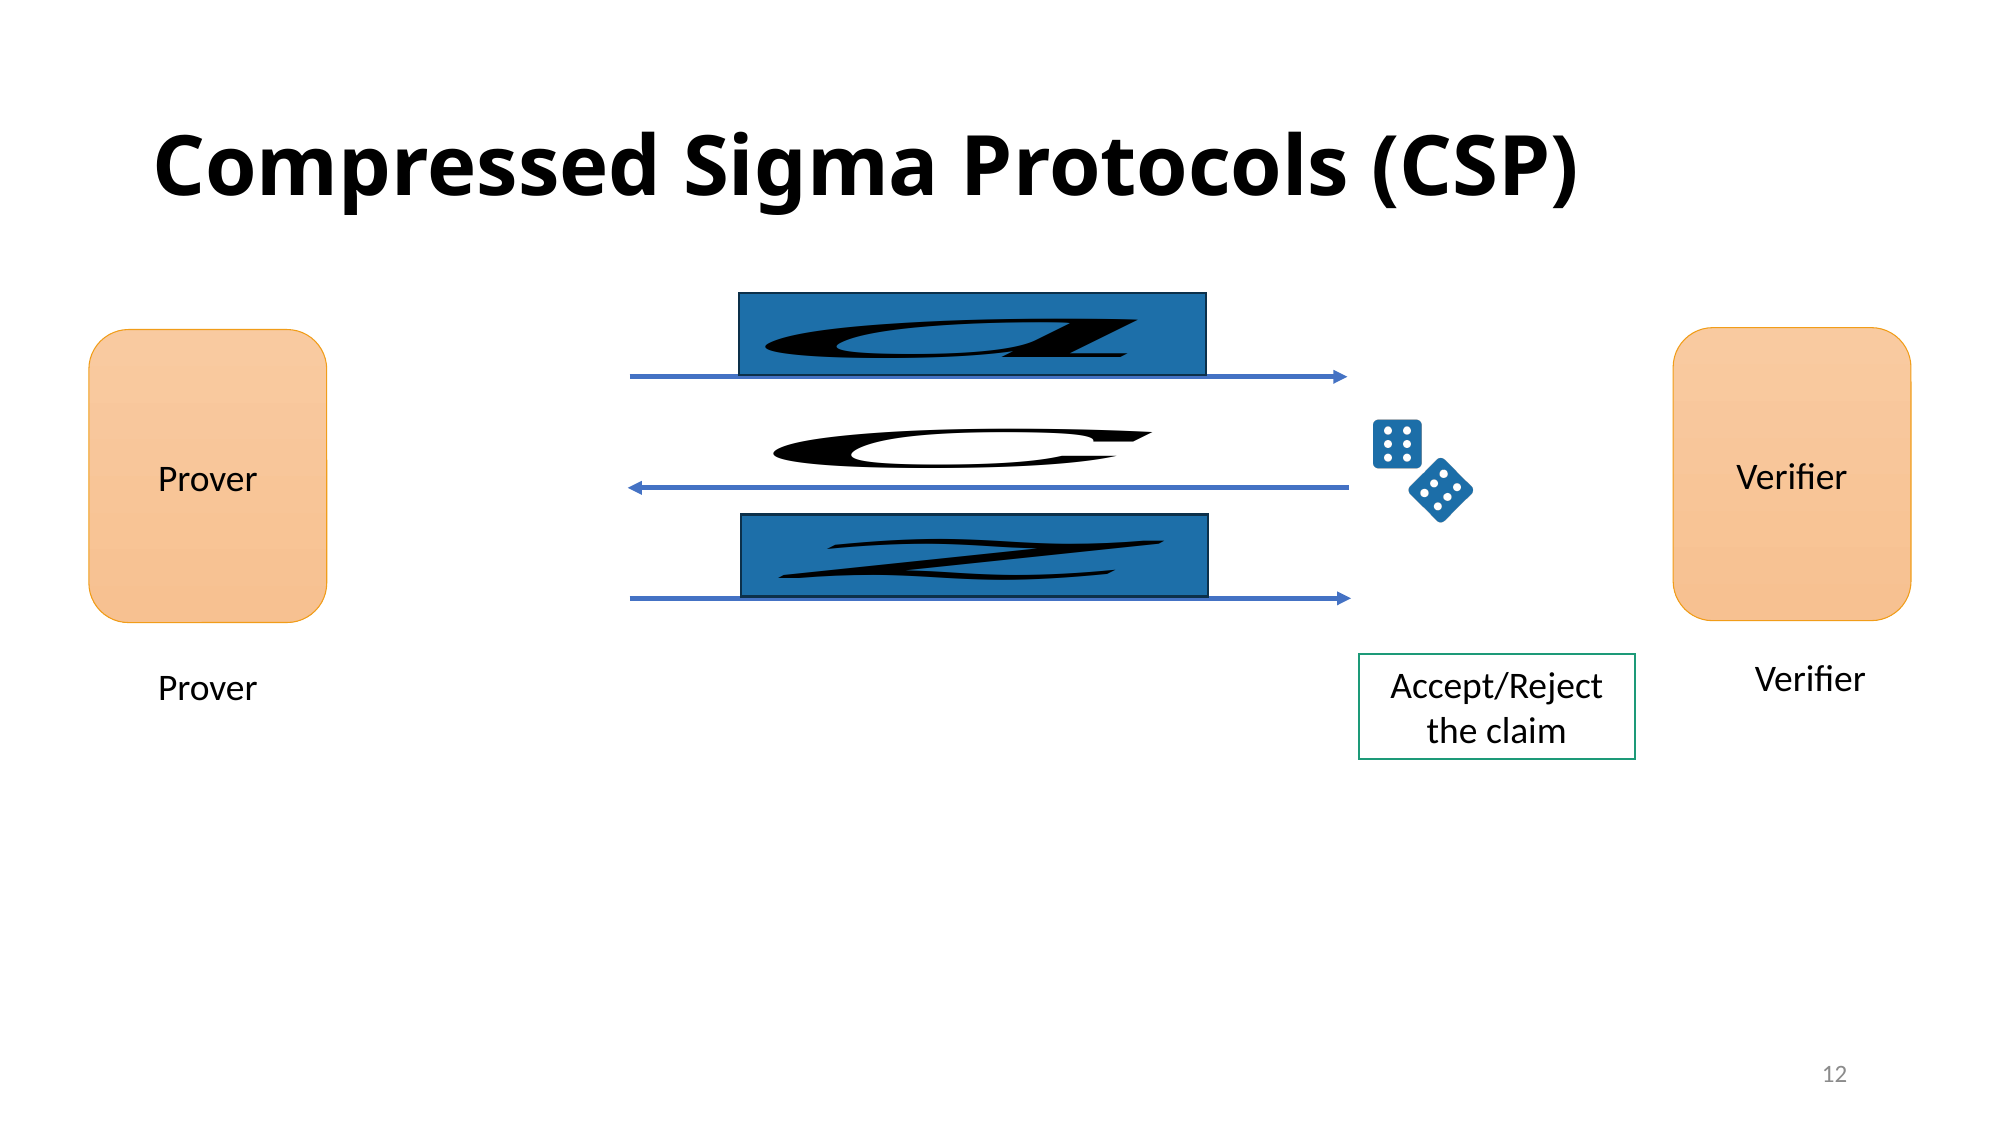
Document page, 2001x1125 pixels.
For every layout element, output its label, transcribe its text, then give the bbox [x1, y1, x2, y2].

text_box Accept/Reject the claim [1358, 653, 1636, 760]
slide_number 11 [1412, 1042, 1863, 1103]
text_box Prover [88, 328, 328, 624]
picture [1358, 406, 1488, 536]
text_box Verifier [1672, 327, 1912, 622]
title Compressed Sigma Protocols (CSP) [137, 59, 1863, 278]
